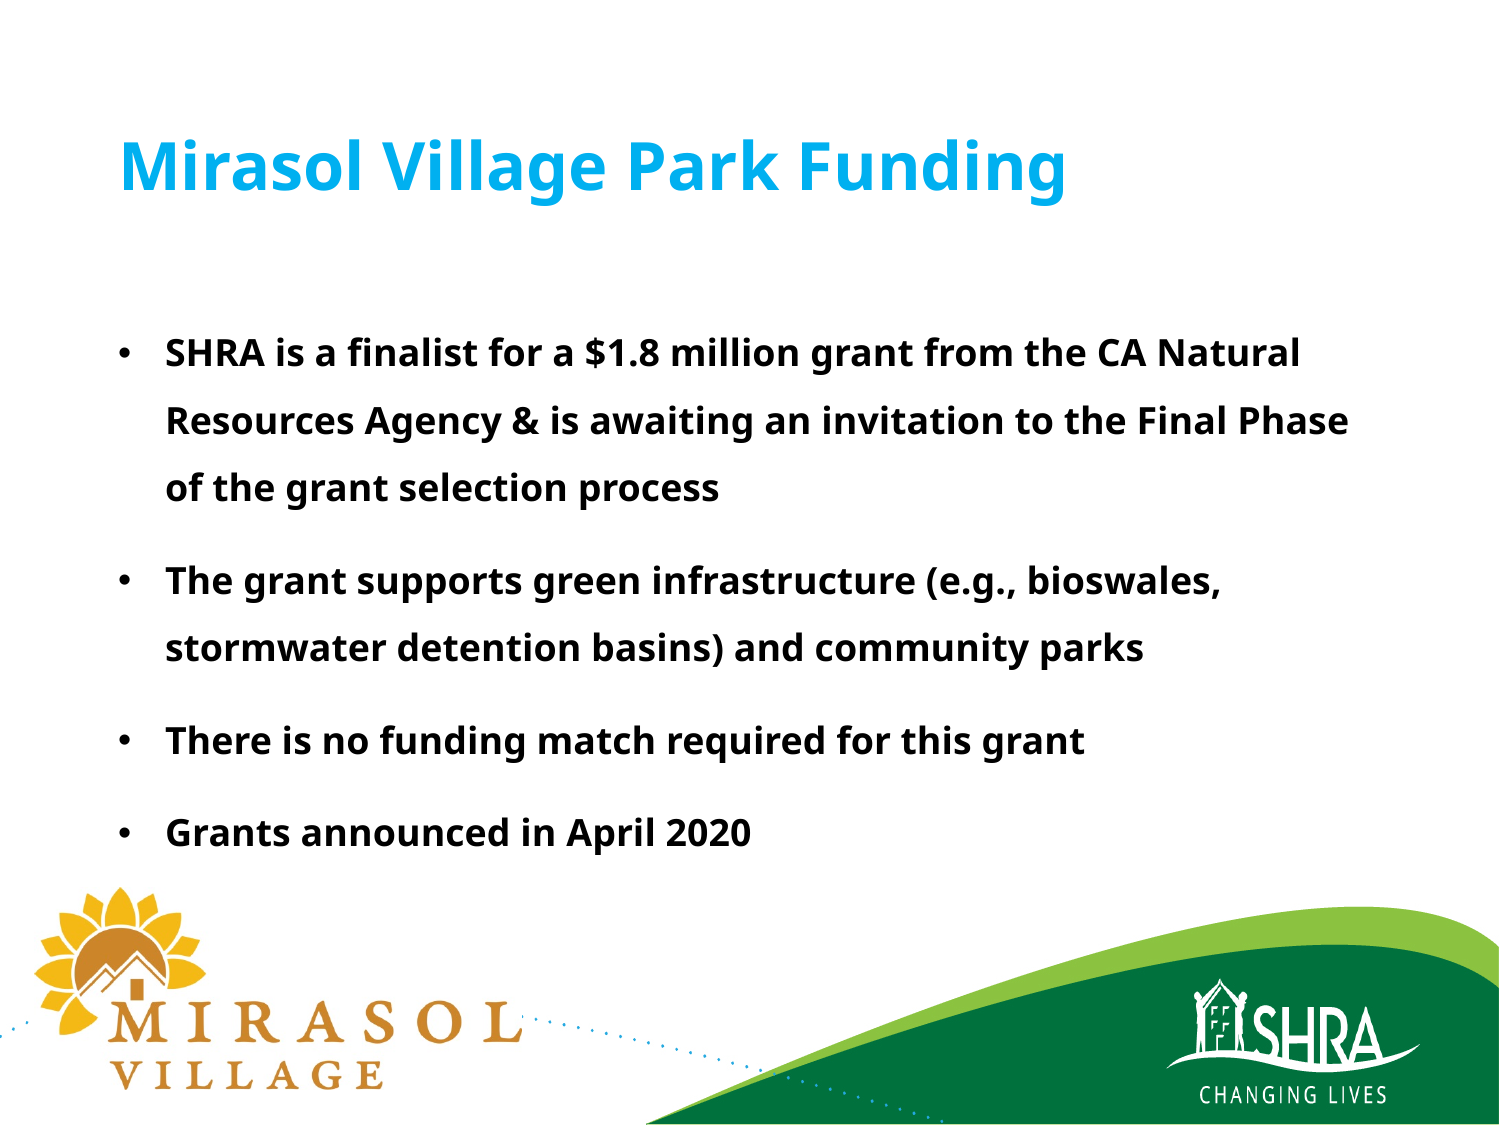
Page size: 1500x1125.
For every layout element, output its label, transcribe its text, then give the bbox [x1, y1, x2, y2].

picture [0, 0, 1499, 1125]
list SHRA is a finalist for a $1.8 million grant from the CA Natural Resources Agency & is awaiting an invitation to the Final Phase of the grant selection process The grant supports green infrastructure (e.g., bioswales, stormwater detention basins) and community parks There is no funding match required for this grant Grants announced in April 2020 [103, 299, 1397, 1014]
title Mirasol Village Park Funding [103, 59, 1397, 278]
